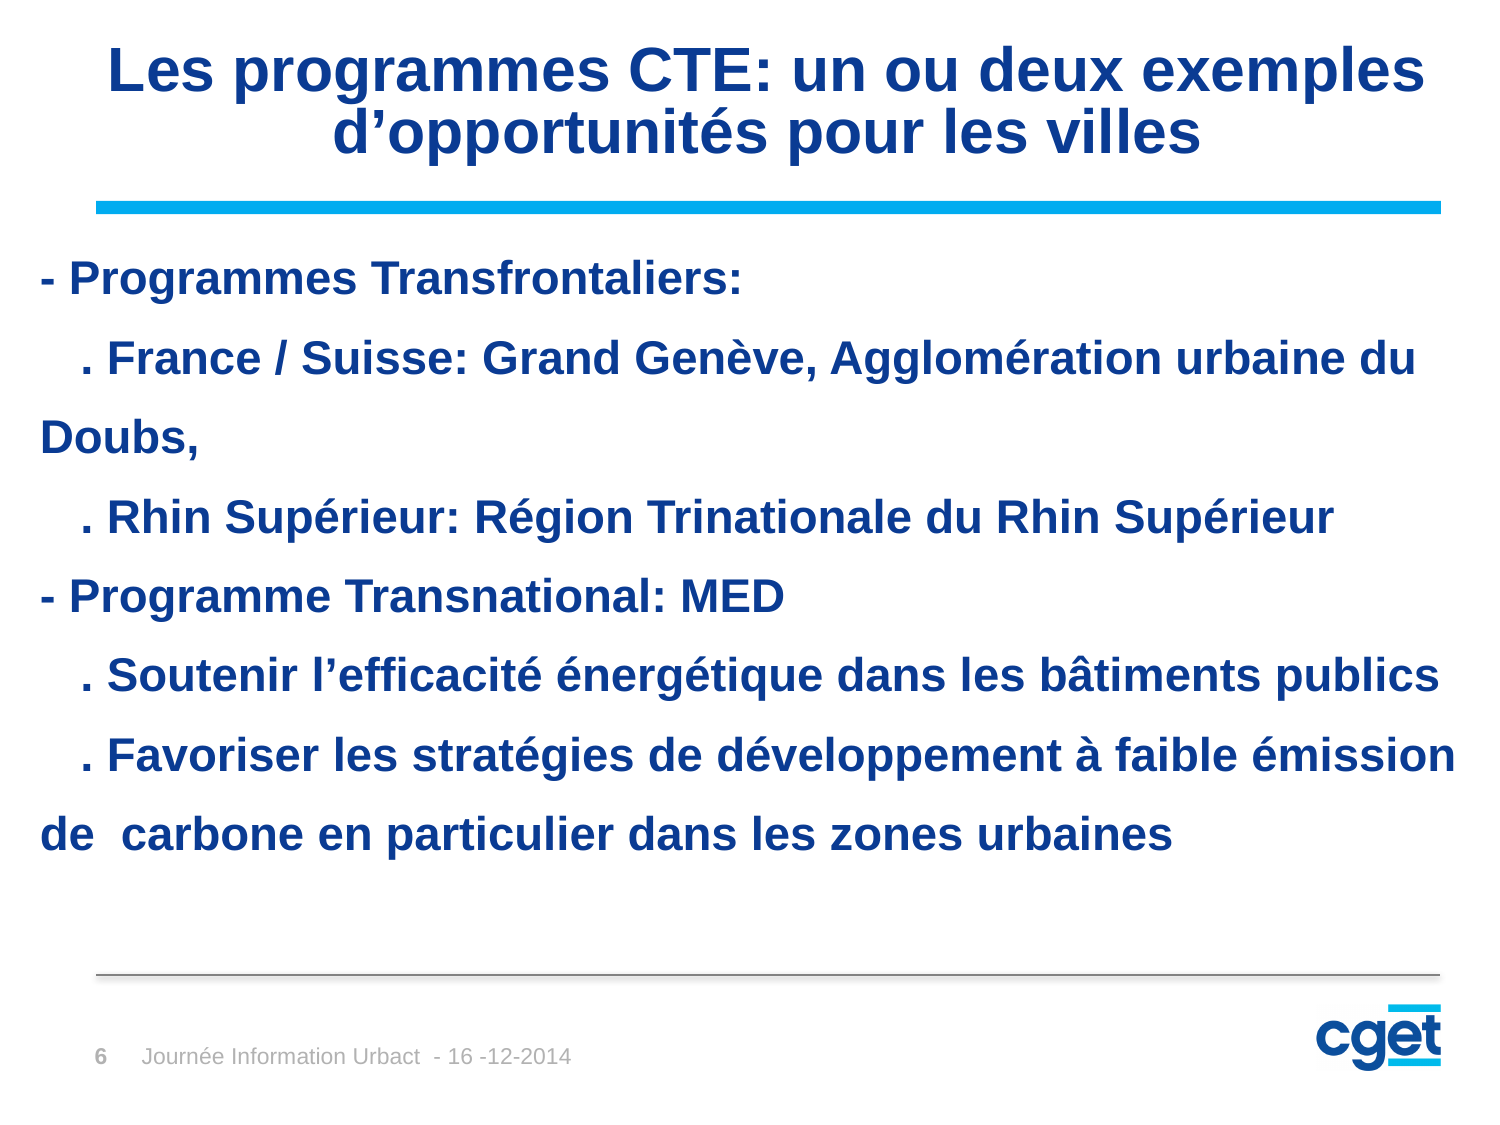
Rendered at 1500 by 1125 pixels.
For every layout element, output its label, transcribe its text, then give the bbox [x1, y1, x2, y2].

list - Programmes Transfrontaliers: . France / Suisse: Grand Genève, Agglomération urbaine du Doubs, . Rhin Supérieur: Région Trinationale du Rhin Supérieur - Programme Transnational: MED . Soutenir l’efficacité énergétique dans les bâtiments publics . Favoriser les stratégies de développement à faible émission de carbone en particulier dans les zones urbaines [39, 224, 1500, 980]
title Les programmes CTE: un ou deux exemples d’opportunités pour les villes [94, 18, 1441, 166]
slide_number 6 [94, 1009, 149, 1070]
picture [1316, 1004, 1441, 1071]
footer Journée Information Urbact - 16 -12-2014 [149, 1009, 617, 1070]
